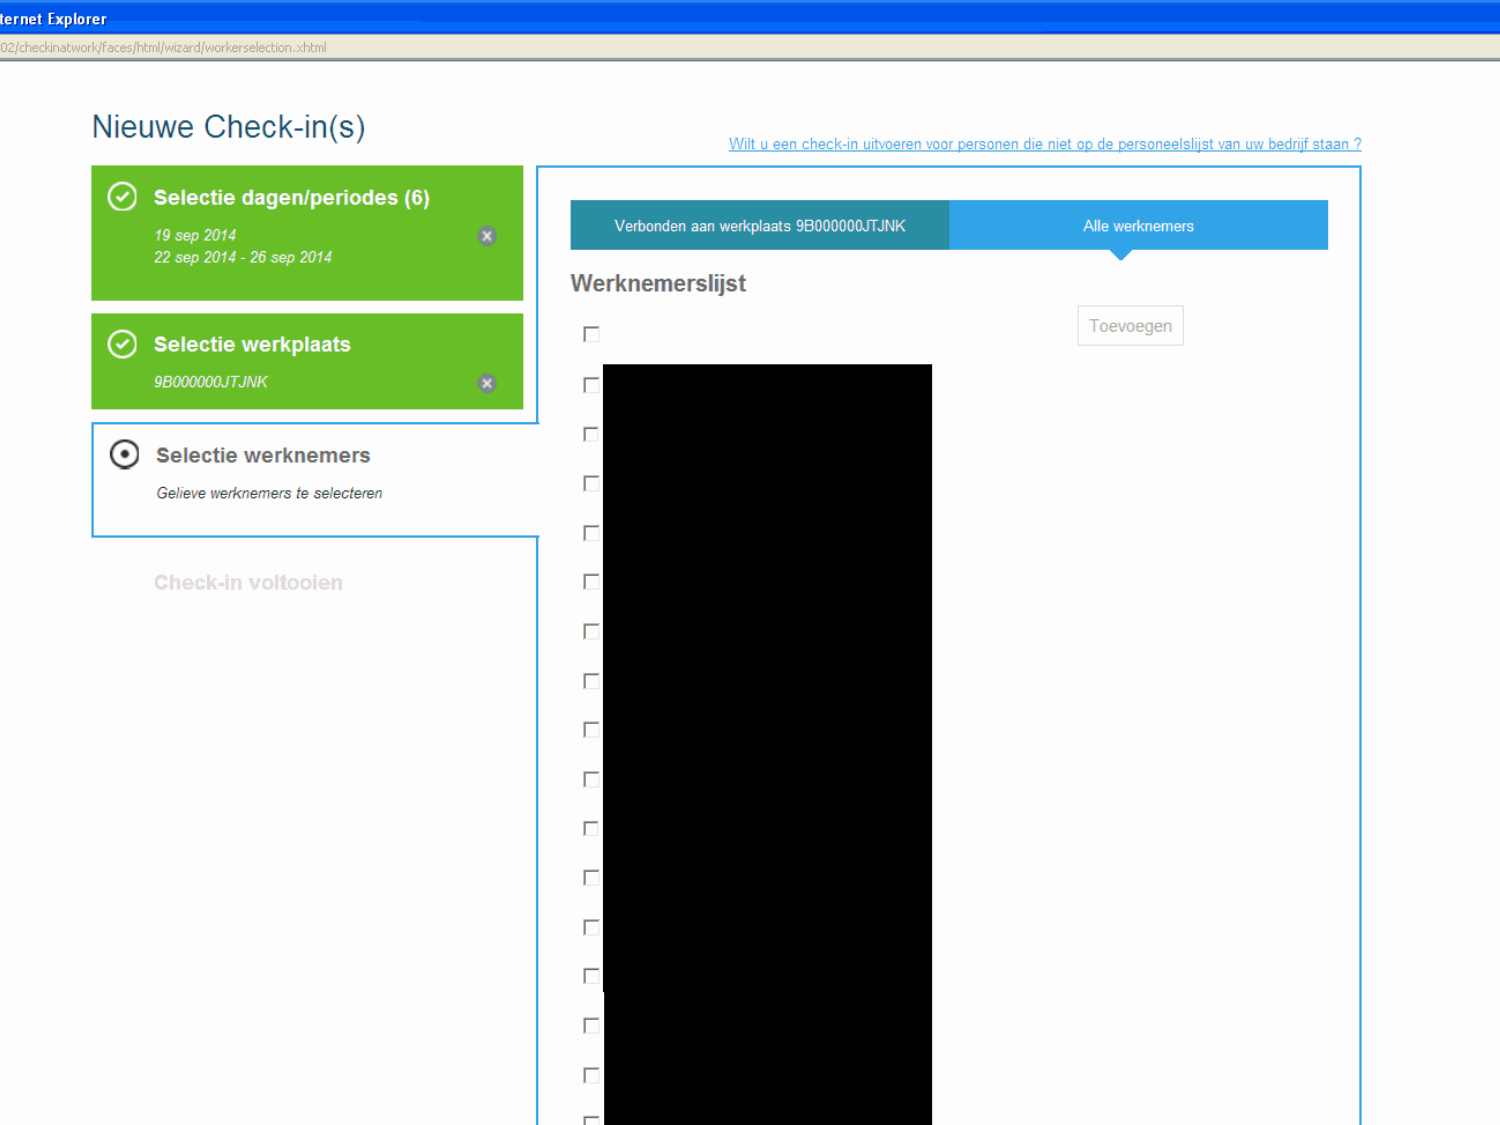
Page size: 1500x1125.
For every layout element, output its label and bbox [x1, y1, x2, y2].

list [0, 0, 1500, 1125]
